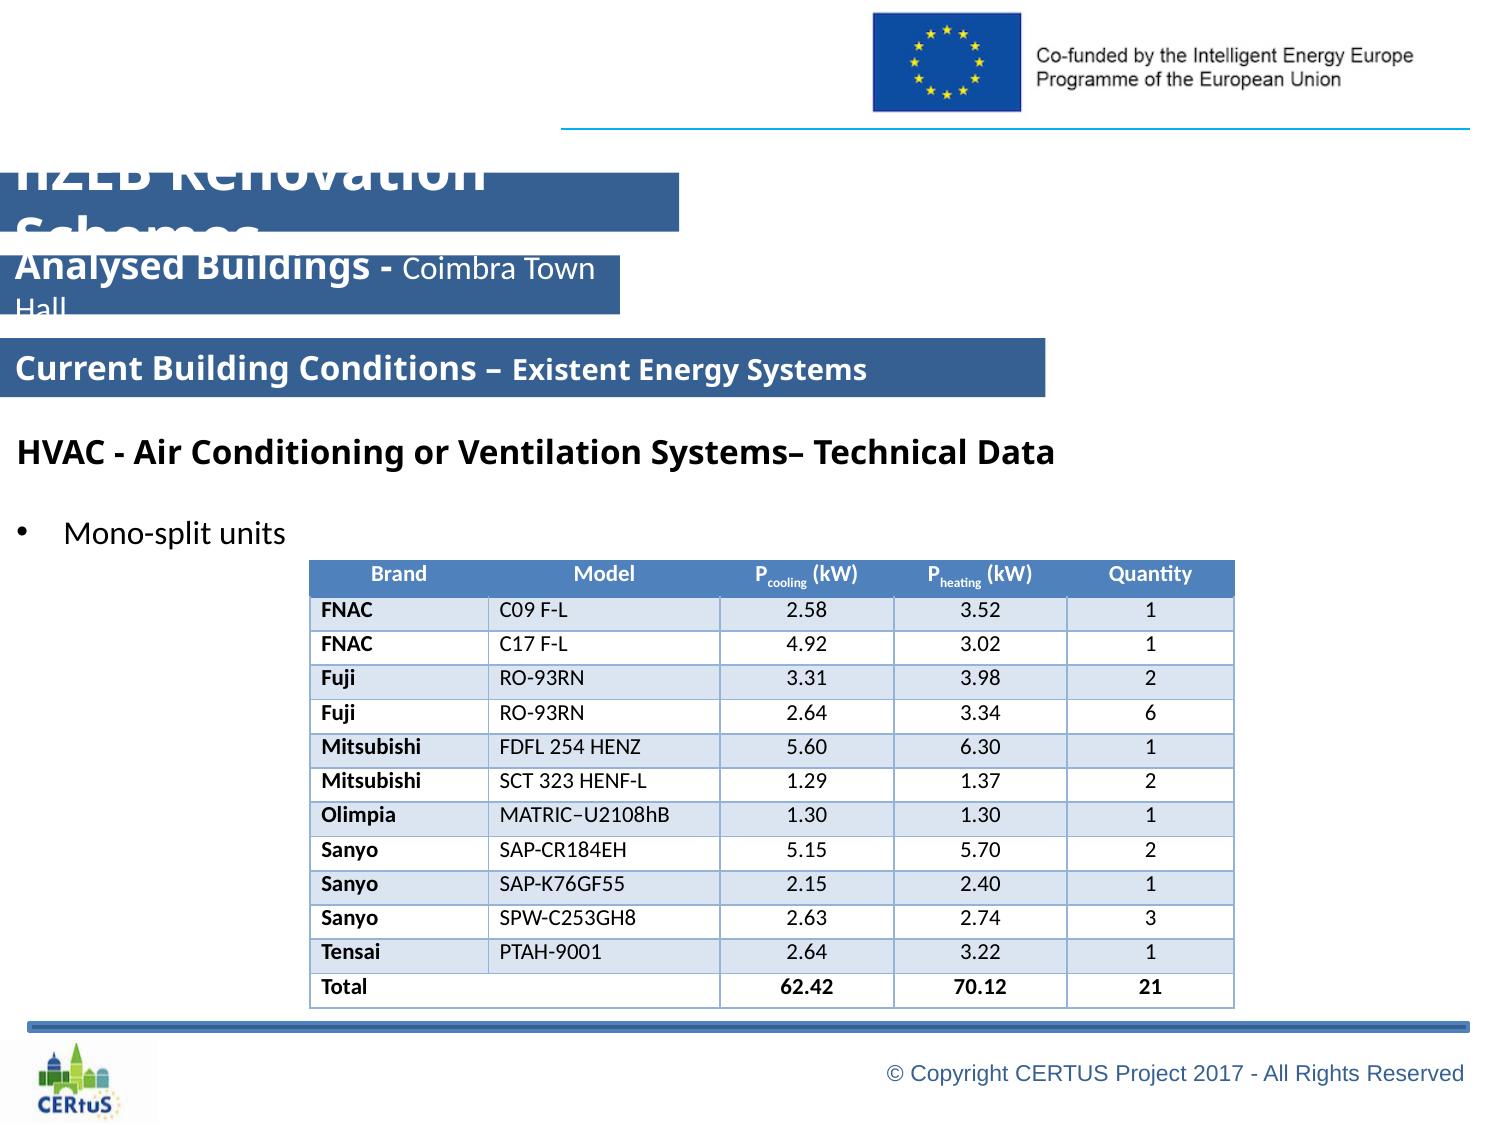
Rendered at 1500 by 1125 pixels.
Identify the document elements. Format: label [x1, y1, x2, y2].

table_cell [721, 974, 893, 1007]
table_cell [895, 769, 1066, 801]
table_cell [721, 872, 893, 904]
table_cell [895, 735, 1066, 767]
table_header [311, 562, 1233, 596]
text_box [27, 1021, 1470, 1033]
table_cell [311, 735, 488, 767]
table_cell [311, 803, 488, 836]
table_cell [489, 872, 719, 904]
table_cell [489, 906, 719, 938]
table_cell [895, 906, 1066, 938]
table_cell [489, 837, 719, 870]
table_cell [721, 735, 893, 767]
table_cell [721, 940, 893, 973]
table_cell [721, 837, 893, 870]
table_cell [895, 837, 1066, 870]
table_cell [1068, 735, 1233, 767]
table_cell [489, 666, 719, 699]
picture [0, 1040, 159, 1124]
table_cell [895, 632, 1066, 664]
table_cell [721, 700, 893, 733]
table_cell [311, 974, 719, 1007]
table_cell [489, 803, 719, 836]
table_cell [721, 803, 893, 836]
text_box [844, 1051, 1480, 1094]
table_cell [311, 598, 488, 630]
table_cell [311, 700, 488, 733]
table_cell [1068, 666, 1233, 699]
table_cell [895, 803, 1066, 836]
text_box [0, 171, 681, 234]
table_cell [1068, 940, 1233, 973]
table_cell [895, 598, 1066, 630]
table_cell [895, 872, 1066, 904]
table_cell [1068, 700, 1233, 733]
table_cell [1068, 974, 1233, 1007]
table_cell [895, 666, 1066, 699]
table_cell [895, 974, 1066, 1007]
table_cell [895, 700, 1066, 733]
table_cell [311, 872, 488, 904]
table_cell [1068, 769, 1233, 801]
table_cell [311, 837, 488, 870]
text_box [1, 424, 1469, 559]
table_cell [1068, 872, 1233, 904]
text_box [0, 336, 1047, 399]
table_cell [895, 940, 1066, 973]
picture [865, 3, 1433, 122]
table_cell [1068, 632, 1233, 664]
table_cell [311, 769, 488, 801]
table_cell [489, 632, 719, 664]
table_cell [311, 940, 488, 973]
table_cell [489, 598, 719, 630]
table_cell [489, 735, 719, 767]
table_cell [1068, 598, 1233, 630]
table_cell [1068, 803, 1233, 836]
table_cell [311, 632, 488, 664]
table_cell [311, 906, 488, 938]
table_cell [721, 906, 893, 938]
table_cell [489, 700, 719, 733]
table_cell [721, 666, 893, 699]
table_cell [1068, 837, 1233, 870]
table_cell [1068, 906, 1233, 938]
text_box [0, 253, 622, 316]
table_cell [311, 666, 488, 699]
table_cell [489, 940, 719, 973]
table_cell [489, 769, 719, 801]
table_cell [721, 598, 893, 630]
table_cell [721, 632, 893, 664]
table_cell [721, 769, 893, 801]
